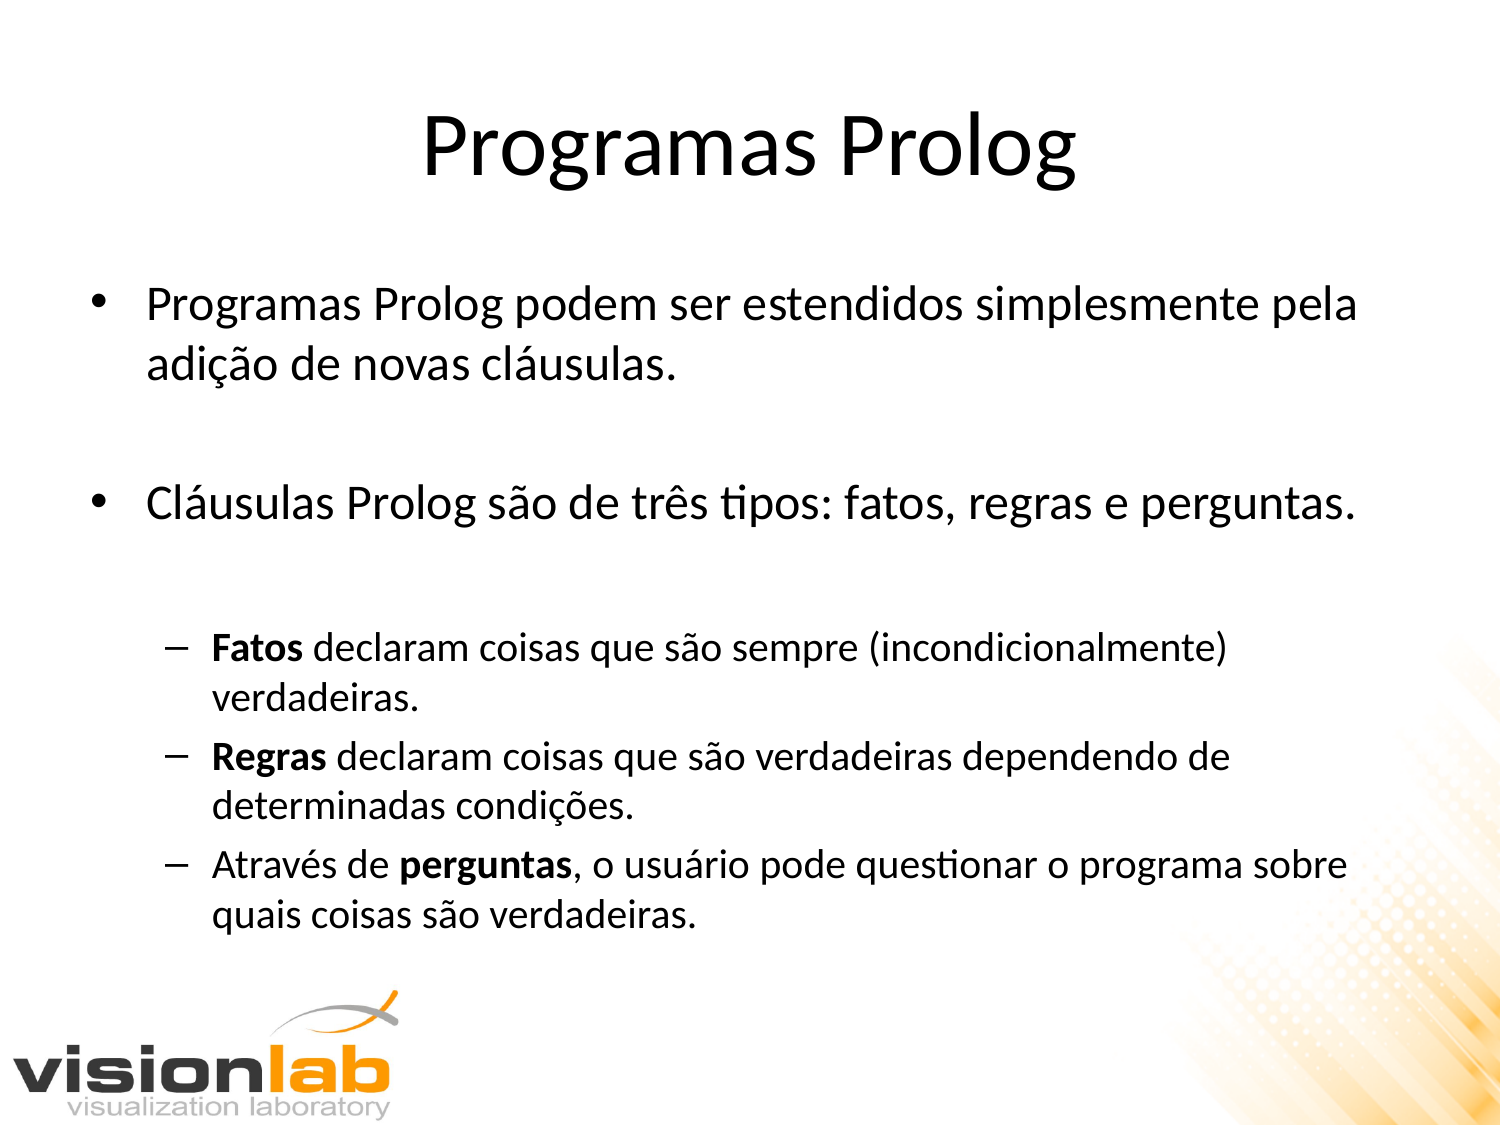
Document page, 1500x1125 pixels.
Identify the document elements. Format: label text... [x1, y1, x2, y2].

picture [5, 984, 408, 1124]
title Programas Prolog [75, 45, 1425, 233]
list Programas Prolog podem ser estendidos simplesmente pela adição de novas cláusulas. Cláusulas Prolog são de três tipos: fatos, regras e perguntas. Fatos declaram coisas que são sempre (incondicionalmente) verdadeiras. Regras declaram coisas que são verdadeiras dependendo de determinadas condições. Através de perguntas, o usuário pode questionar o programa sobre quais coisas são verdadeiras. [75, 262, 1425, 1005]
picture [1112, 633, 1500, 1125]
